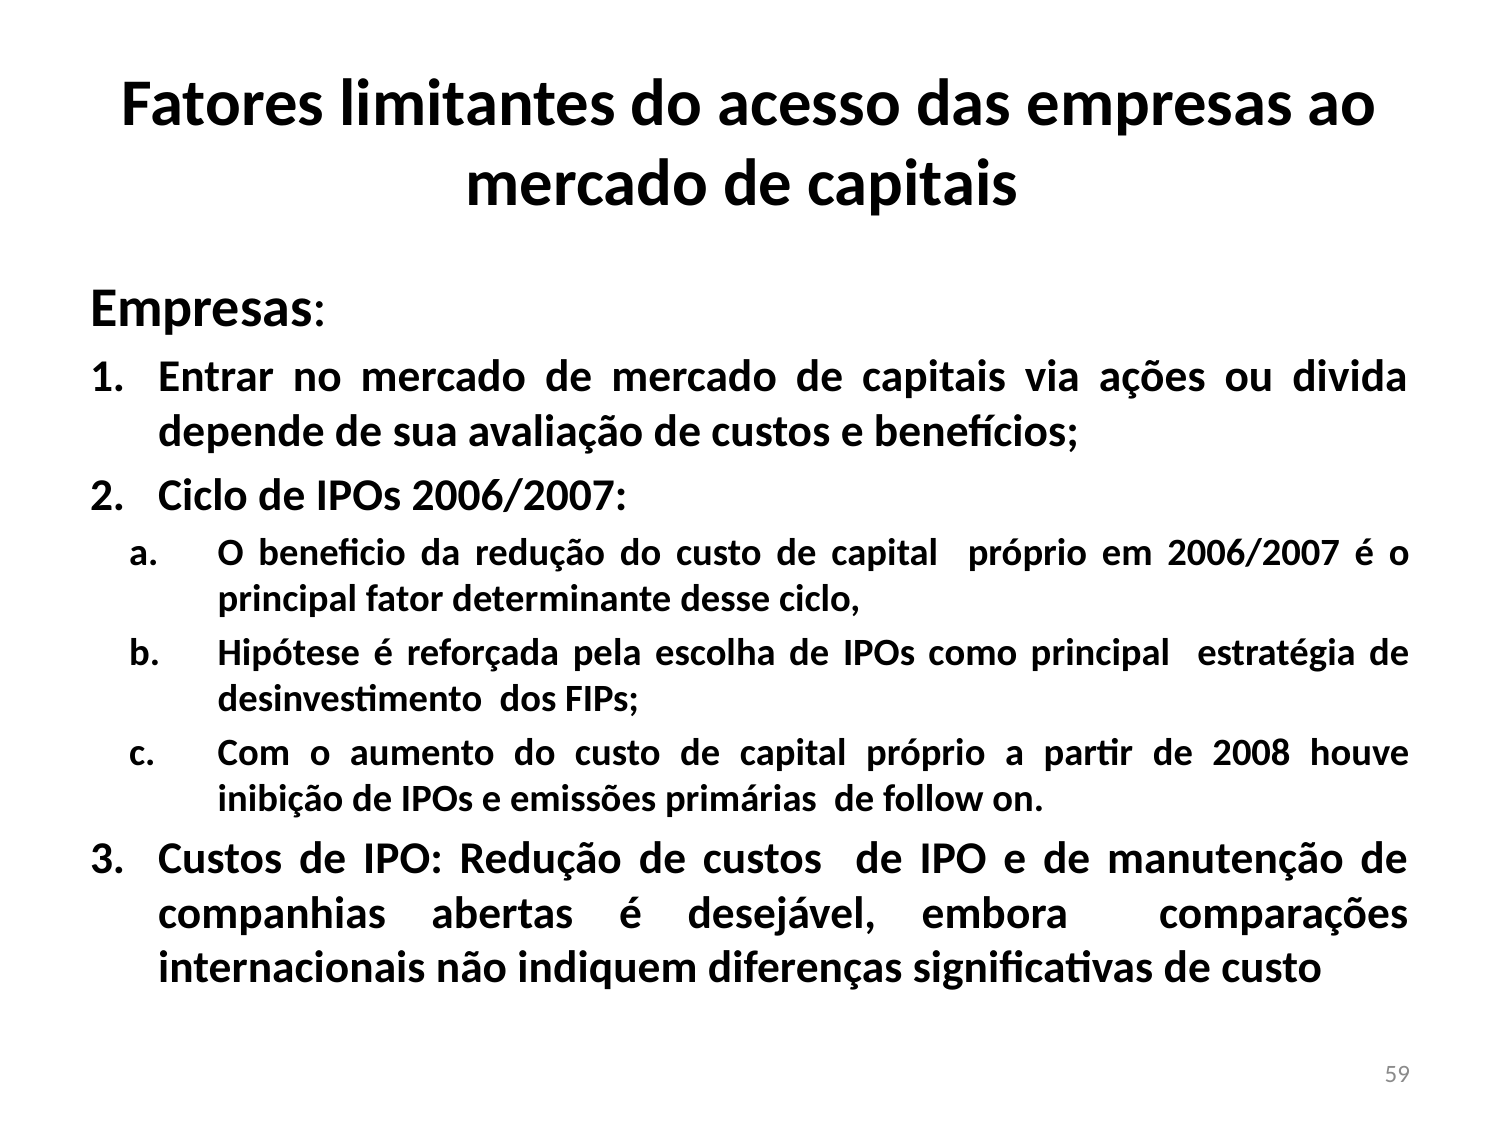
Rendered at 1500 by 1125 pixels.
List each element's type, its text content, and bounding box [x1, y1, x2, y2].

slide_number 59 [1074, 1042, 1425, 1103]
title Fatores limitantes do acesso das empresas ao mercado de capitais [75, 45, 1425, 233]
list Empresas: Entrar no mercado de mercado de capitais via ações ou divida depende de sua avaliação de custos e benefícios; Ciclo de IPOs 2006/2007: O beneficio da redução do custo de capital próprio em 2006/2007 é o principal fator determinante desse ciclo, Hipótese é reforçada pela escolha de IPOs como principal estratégia de desinvestimento dos FIPs; Com o aumento do custo de capital próprio a partir de 2008 houve inibição de IPOs e emissões primárias de follow on. Custos de IPO: Redução de custos de IPO e de manutenção de companhias abertas é desejável, embora comparações internacionais não indiquem diferenças significativas de custo [75, 262, 1425, 1005]
